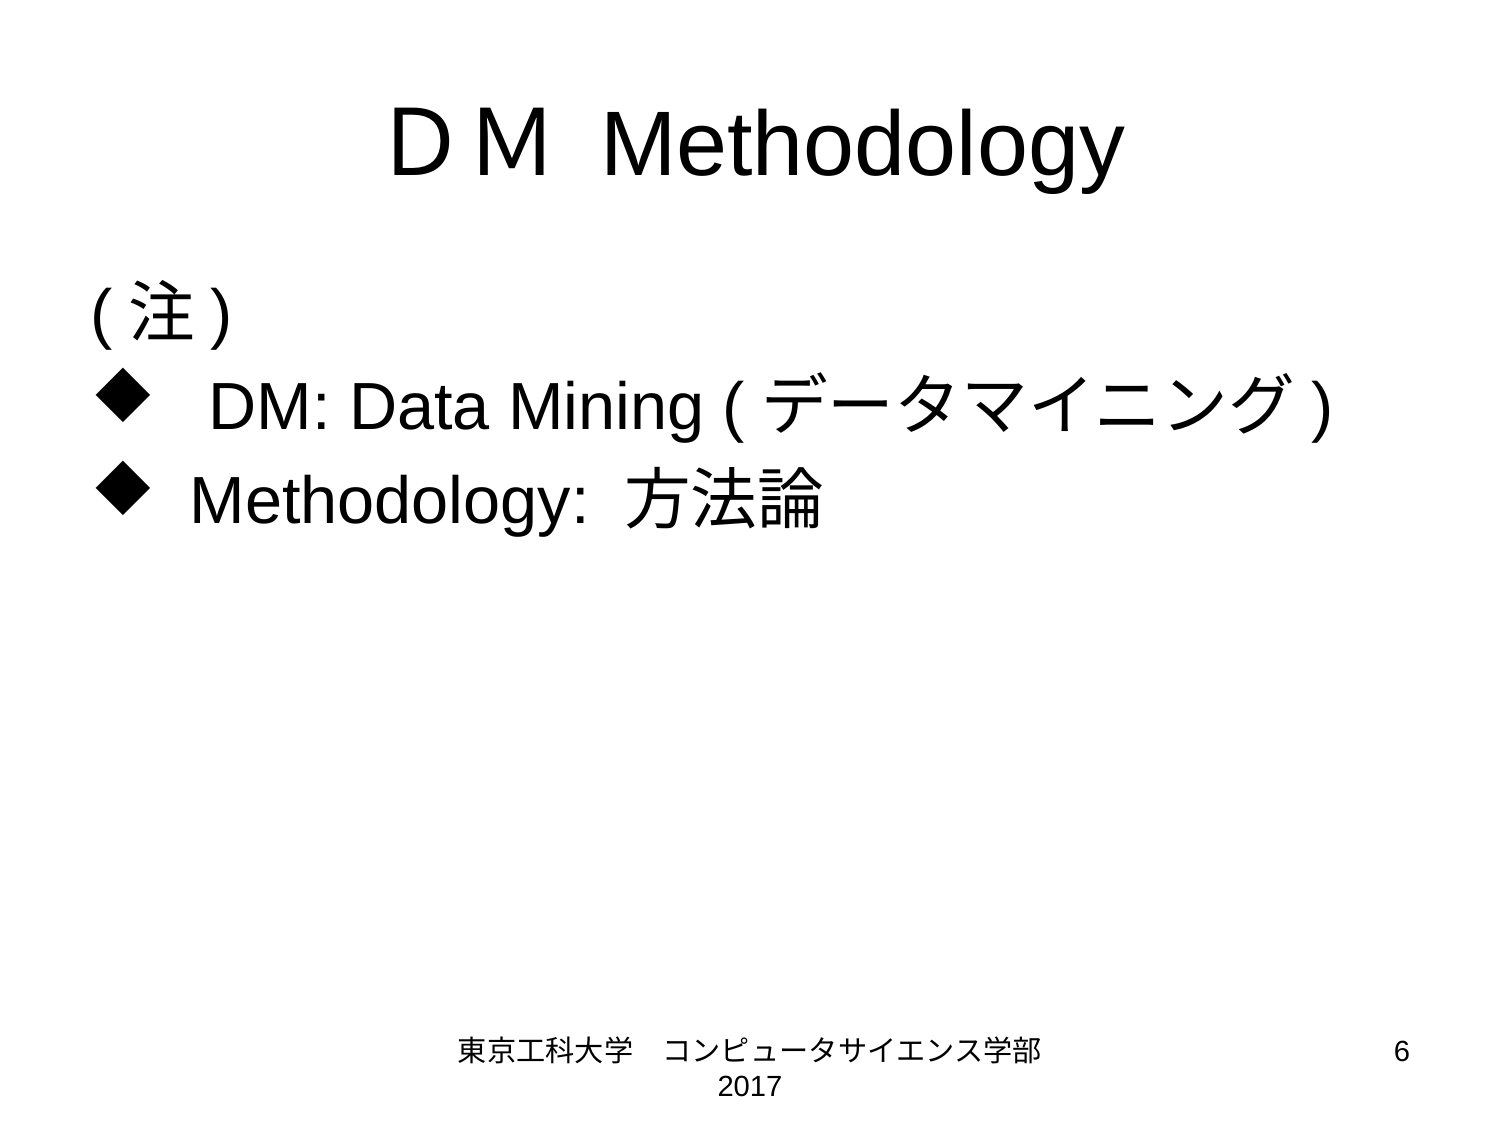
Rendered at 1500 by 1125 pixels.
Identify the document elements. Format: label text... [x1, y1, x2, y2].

slide_number 6 [1074, 1024, 1426, 1103]
footer 東京工科大学 コンピュータサイエンス学部 2017 [424, 1024, 1074, 1103]
title ＤＭ Methodology [75, 45, 1425, 233]
list (注) DM: Data Mining (データマイニング) Methodology: 方法論 [75, 262, 1425, 1005]
